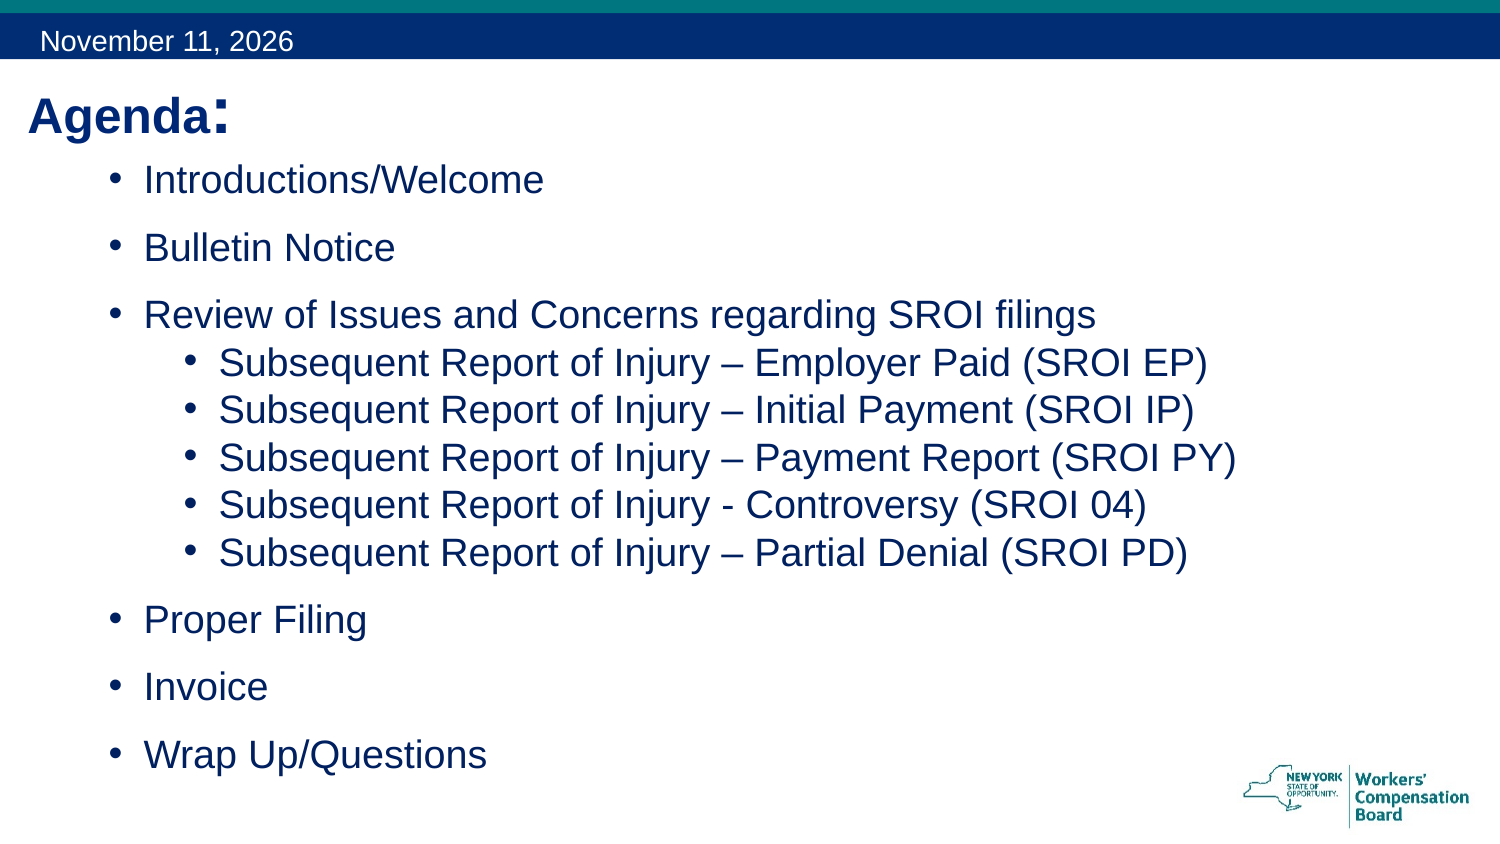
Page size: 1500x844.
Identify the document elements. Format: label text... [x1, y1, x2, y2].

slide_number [24, 14, 425, 60]
text_box Introductions/Welcome Bulletin Notice Review of Issues and Concerns regarding SROI filings Subsequent Report of Injury – Employer Paid (SROI EP) Subsequent Report of Injury – Initial Payment (SROI IP) Subsequent Report of Injury – Payment Report (SROI PY) Subsequent Report of Injury - Controversy (SROI 04) Subsequent Report of Injury – Partial Denial (SROI PD) Proper Filing Invoice Wrap Up/Questions [37, 146, 1410, 784]
picture [1237, 758, 1475, 835]
title Agenda: [12, 59, 1307, 147]
